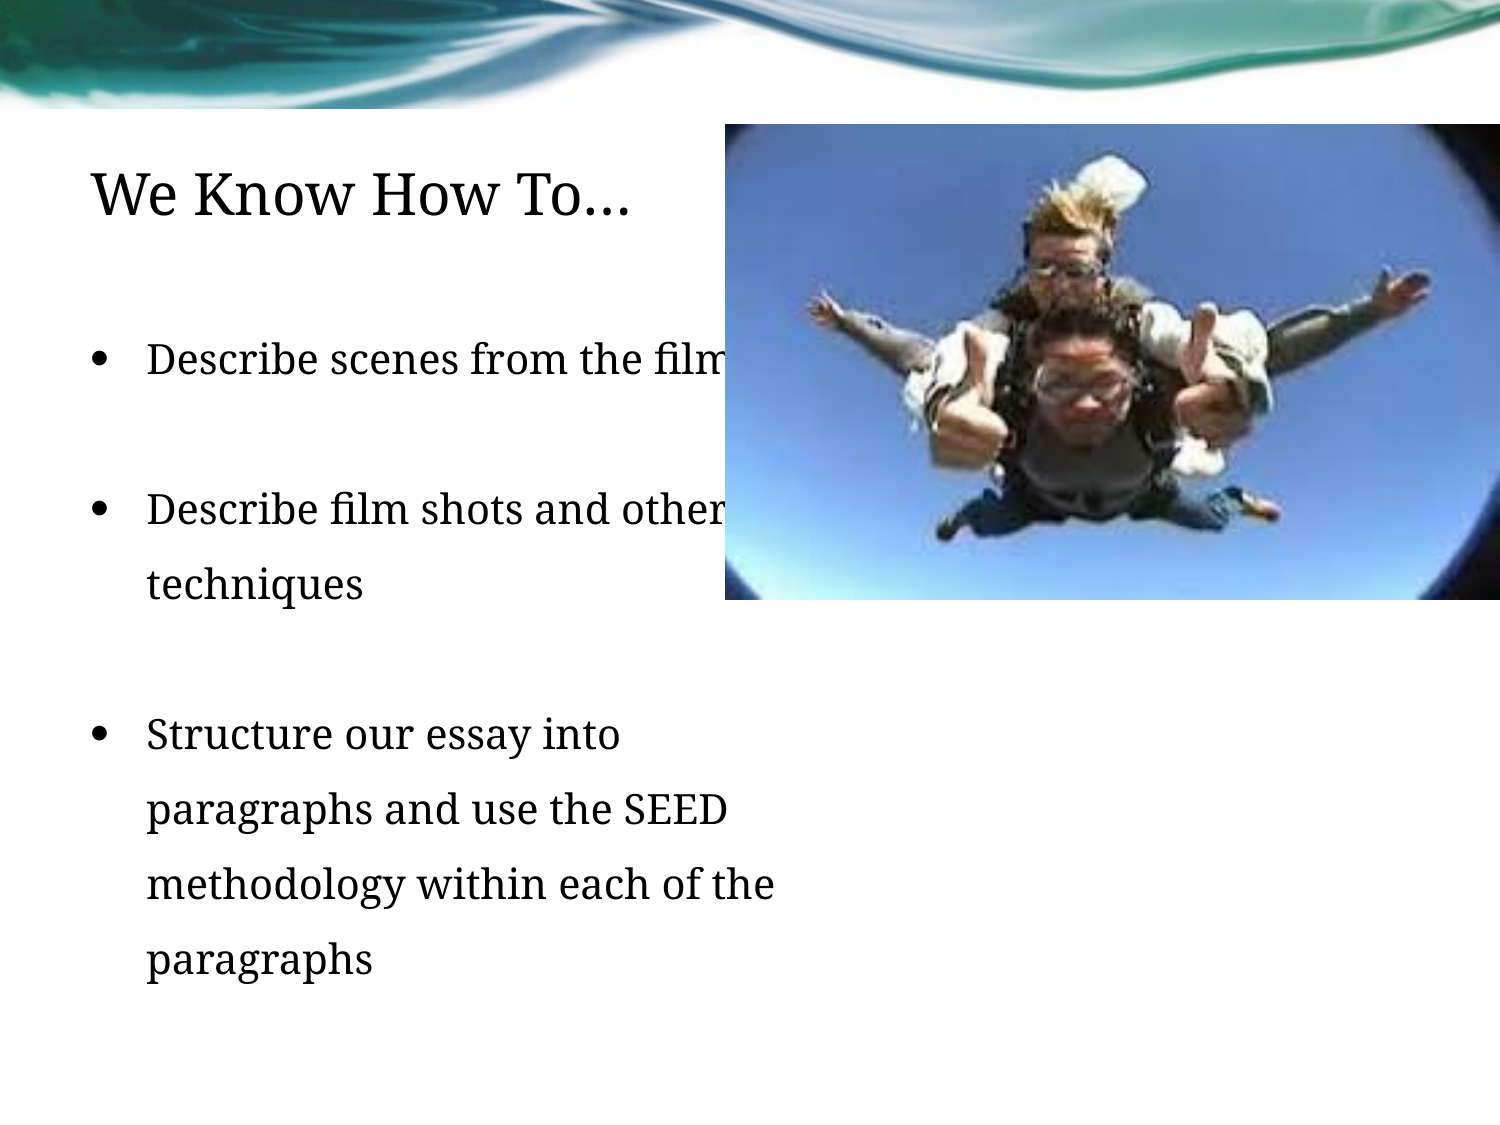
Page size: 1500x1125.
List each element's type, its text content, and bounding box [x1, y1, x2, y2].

picture [725, 124, 1500, 601]
list Describe scenes from the film Describe film shots and other techniques Structure our essay into paragraphs and use the SEED methodology within each of the paragraphs [75, 299, 838, 1005]
picture [0, 0, 1500, 109]
title We Know How To… [75, 149, 718, 299]
